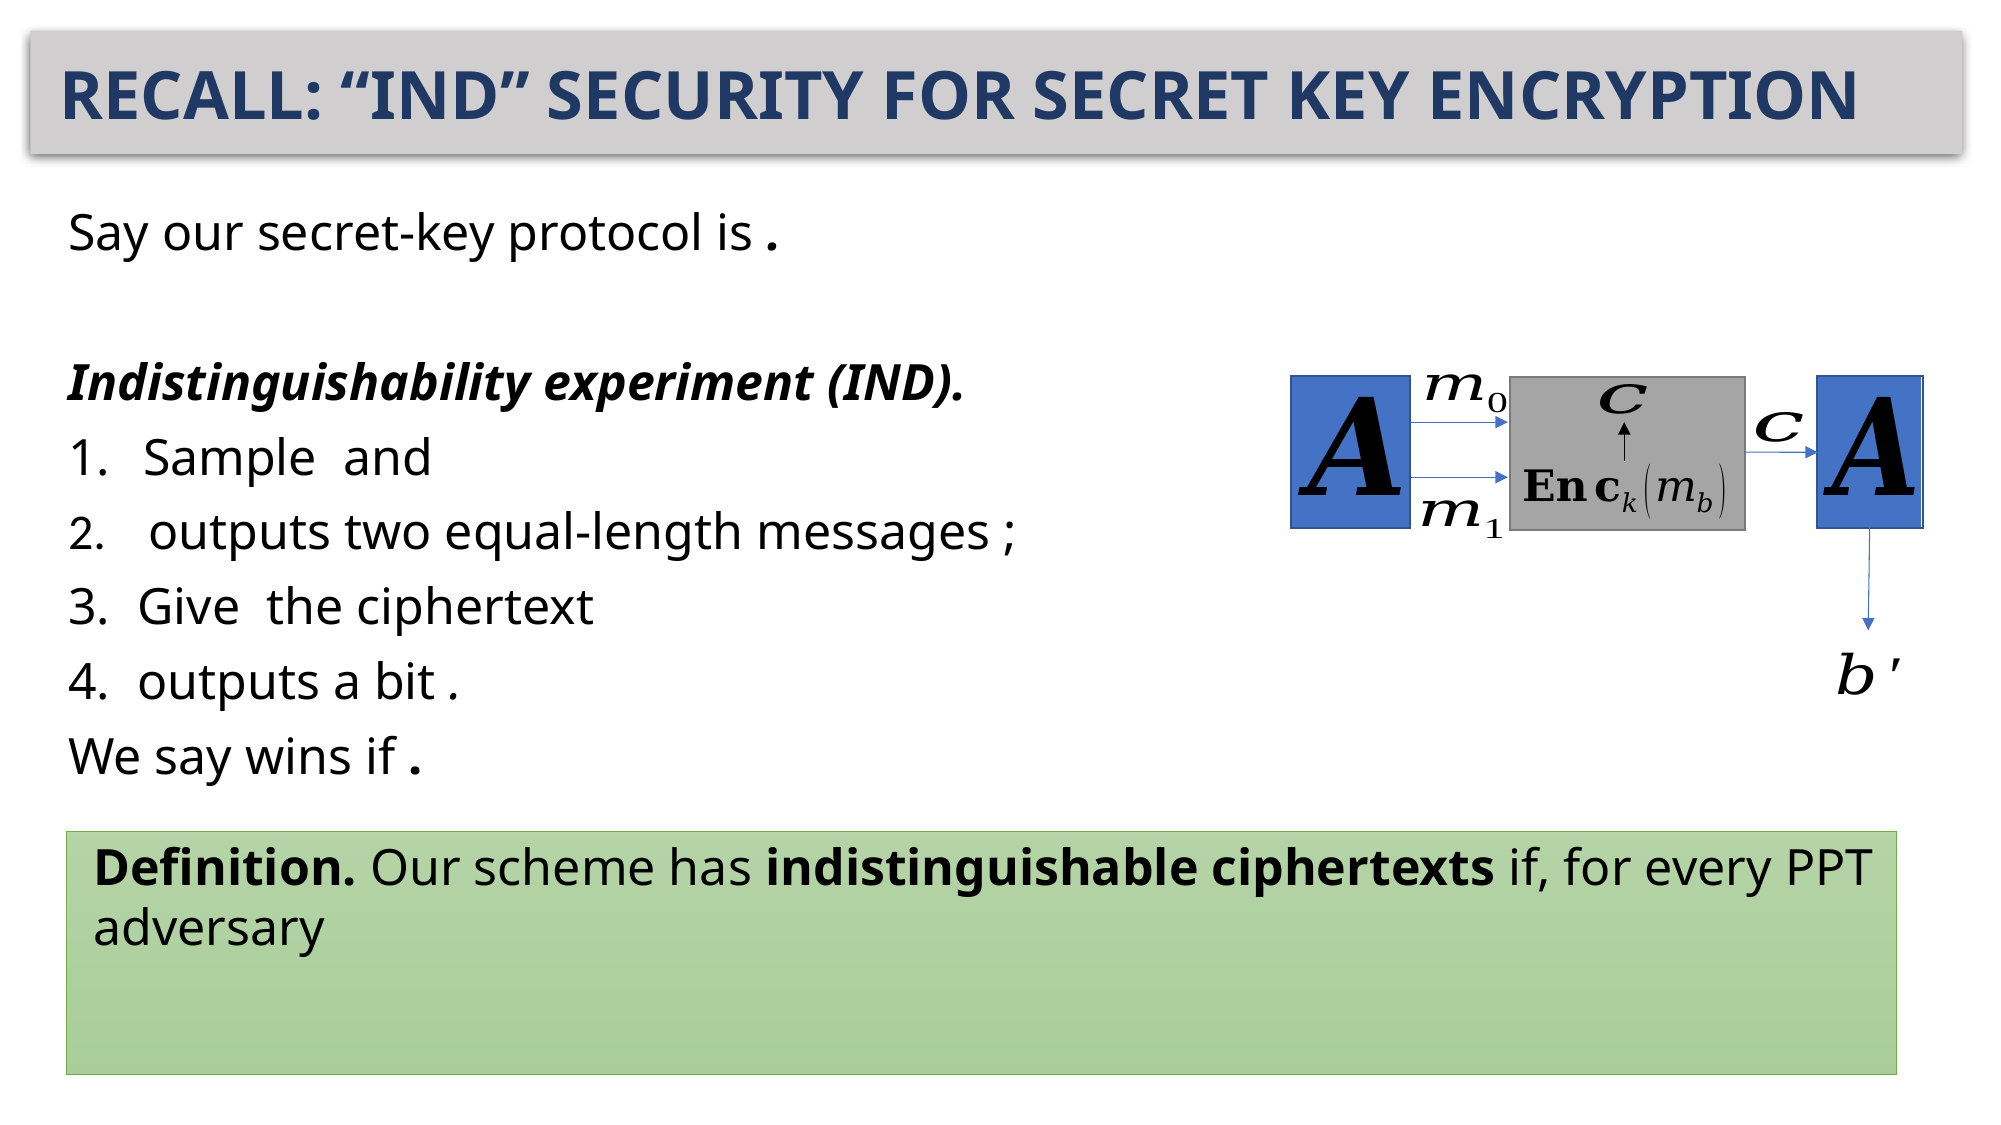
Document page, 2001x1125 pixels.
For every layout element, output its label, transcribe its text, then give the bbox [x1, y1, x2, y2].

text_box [66, 828, 1922, 1078]
title RECALL: “IND” SECURITY FOR SECRET KEY ENCRYPTION [44, 41, 1970, 155]
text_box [1817, 377, 1922, 707]
text_box [30, 30, 1963, 155]
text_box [1510, 377, 1745, 530]
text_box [1408, 358, 1511, 545]
